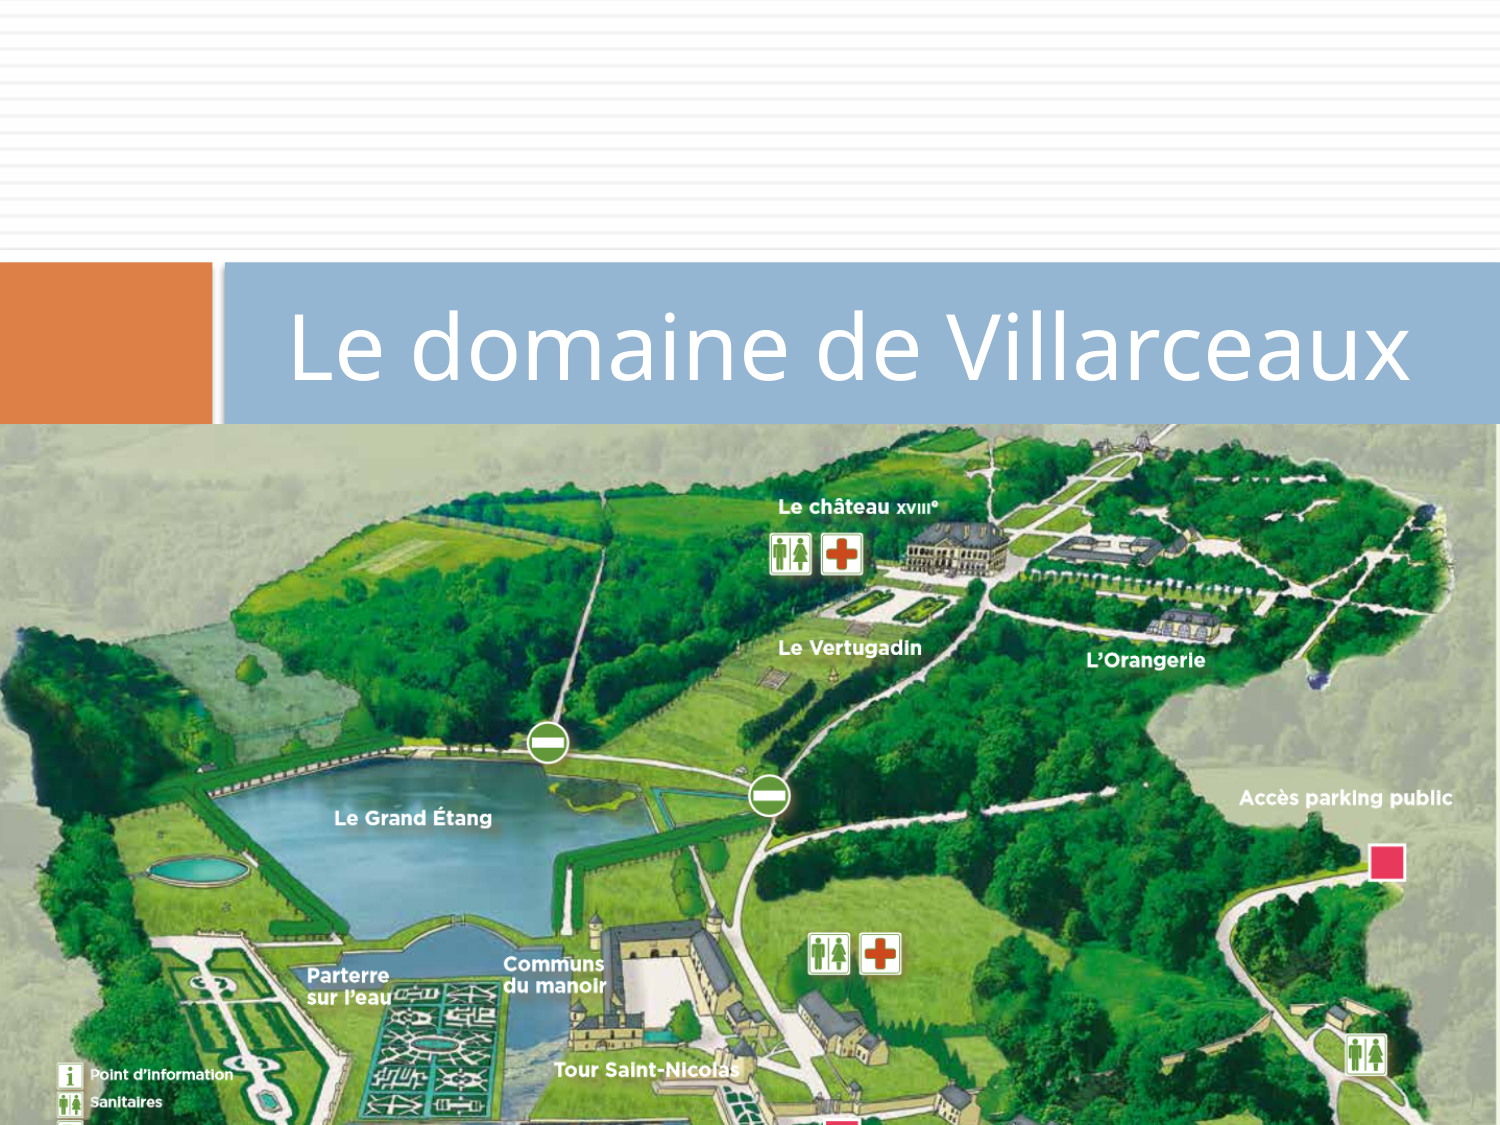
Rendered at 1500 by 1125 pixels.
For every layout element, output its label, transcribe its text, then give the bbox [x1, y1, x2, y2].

picture [0, 424, 1500, 1125]
title Le domaine de Villarceaux [224, 262, 1476, 424]
